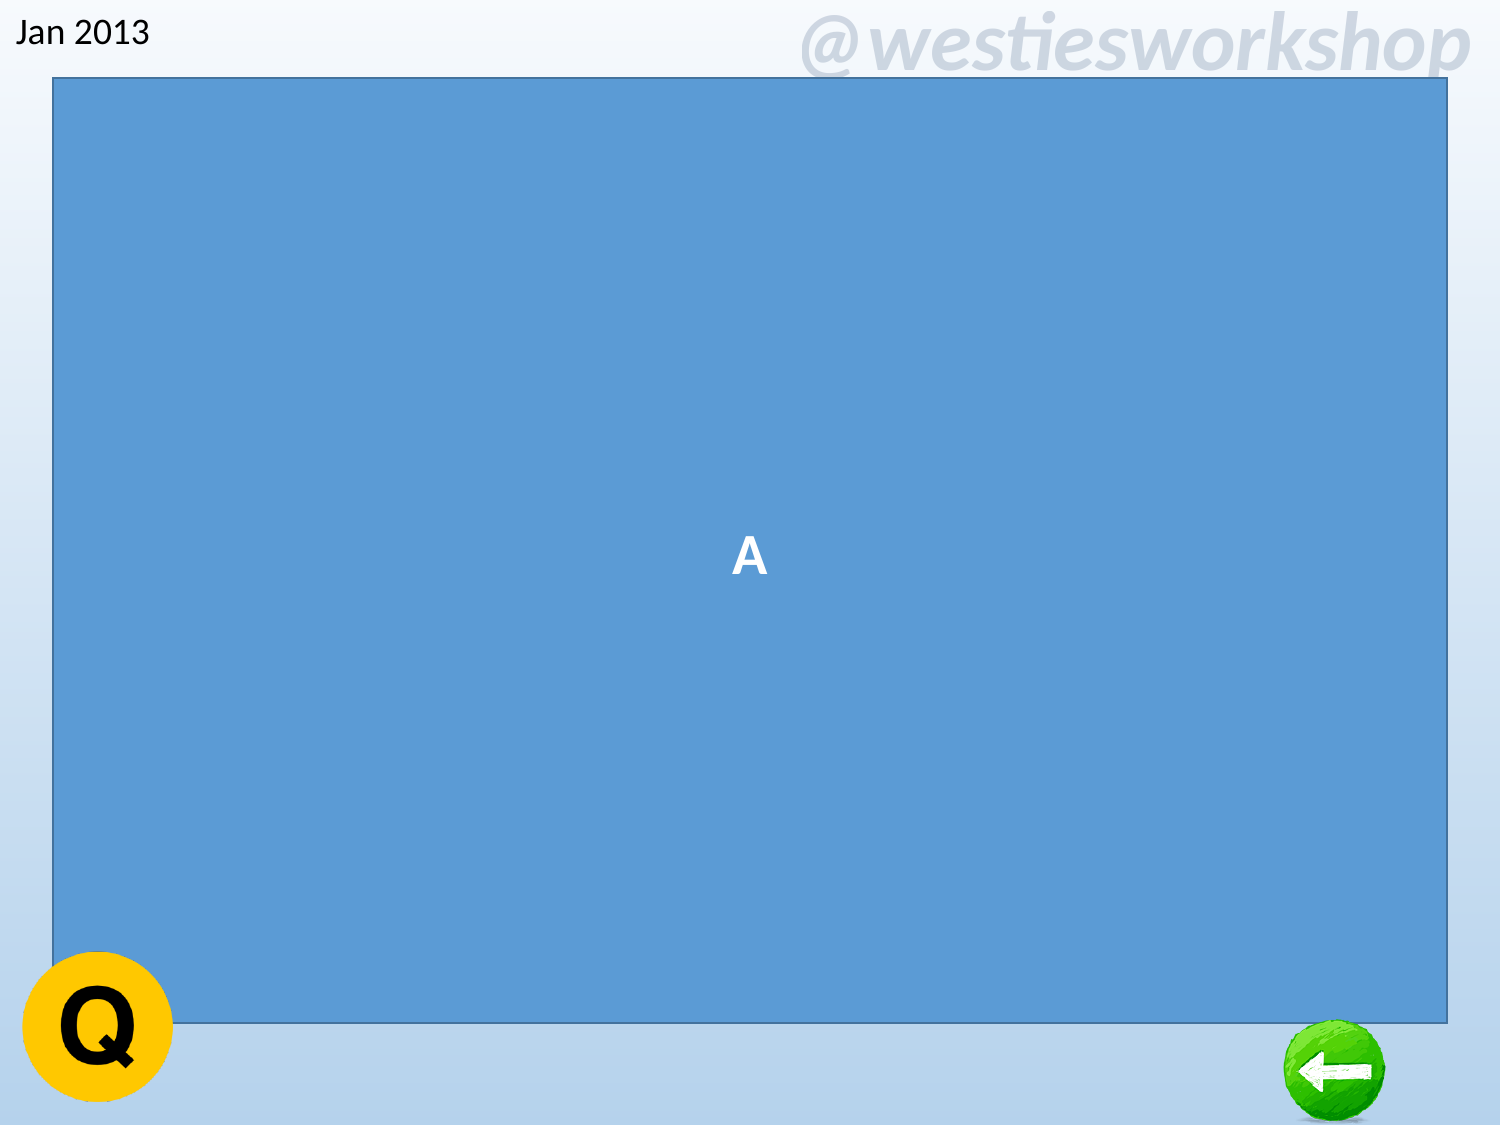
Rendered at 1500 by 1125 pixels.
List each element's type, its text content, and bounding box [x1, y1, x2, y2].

picture [0, 78, 1447, 1125]
text_box Jan 2013 [1, 0, 165, 60]
